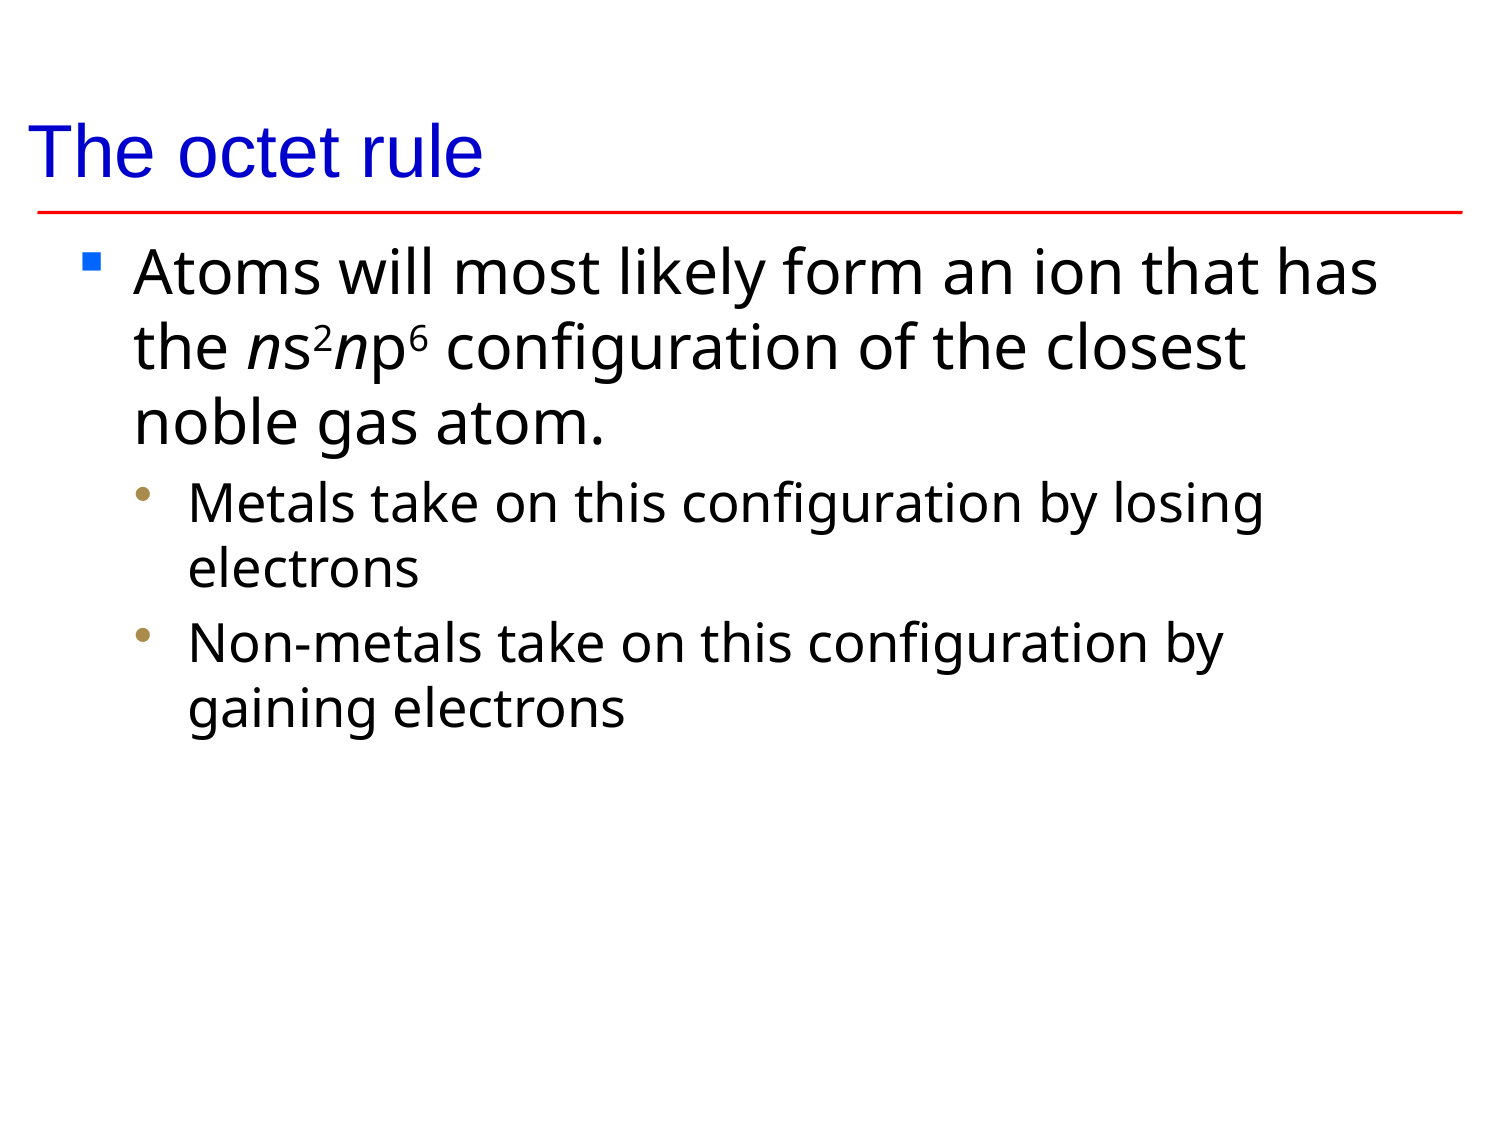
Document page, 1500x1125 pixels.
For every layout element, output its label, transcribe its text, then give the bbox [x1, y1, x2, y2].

list Atoms will most likely form an ion that has the ns2np6 configuration of the closest noble gas atom. Metals take on this configuration by losing electrons Non-metals take on this configuration by gaining electrons [62, 224, 1438, 1051]
title The octet rule [12, 0, 1488, 201]
